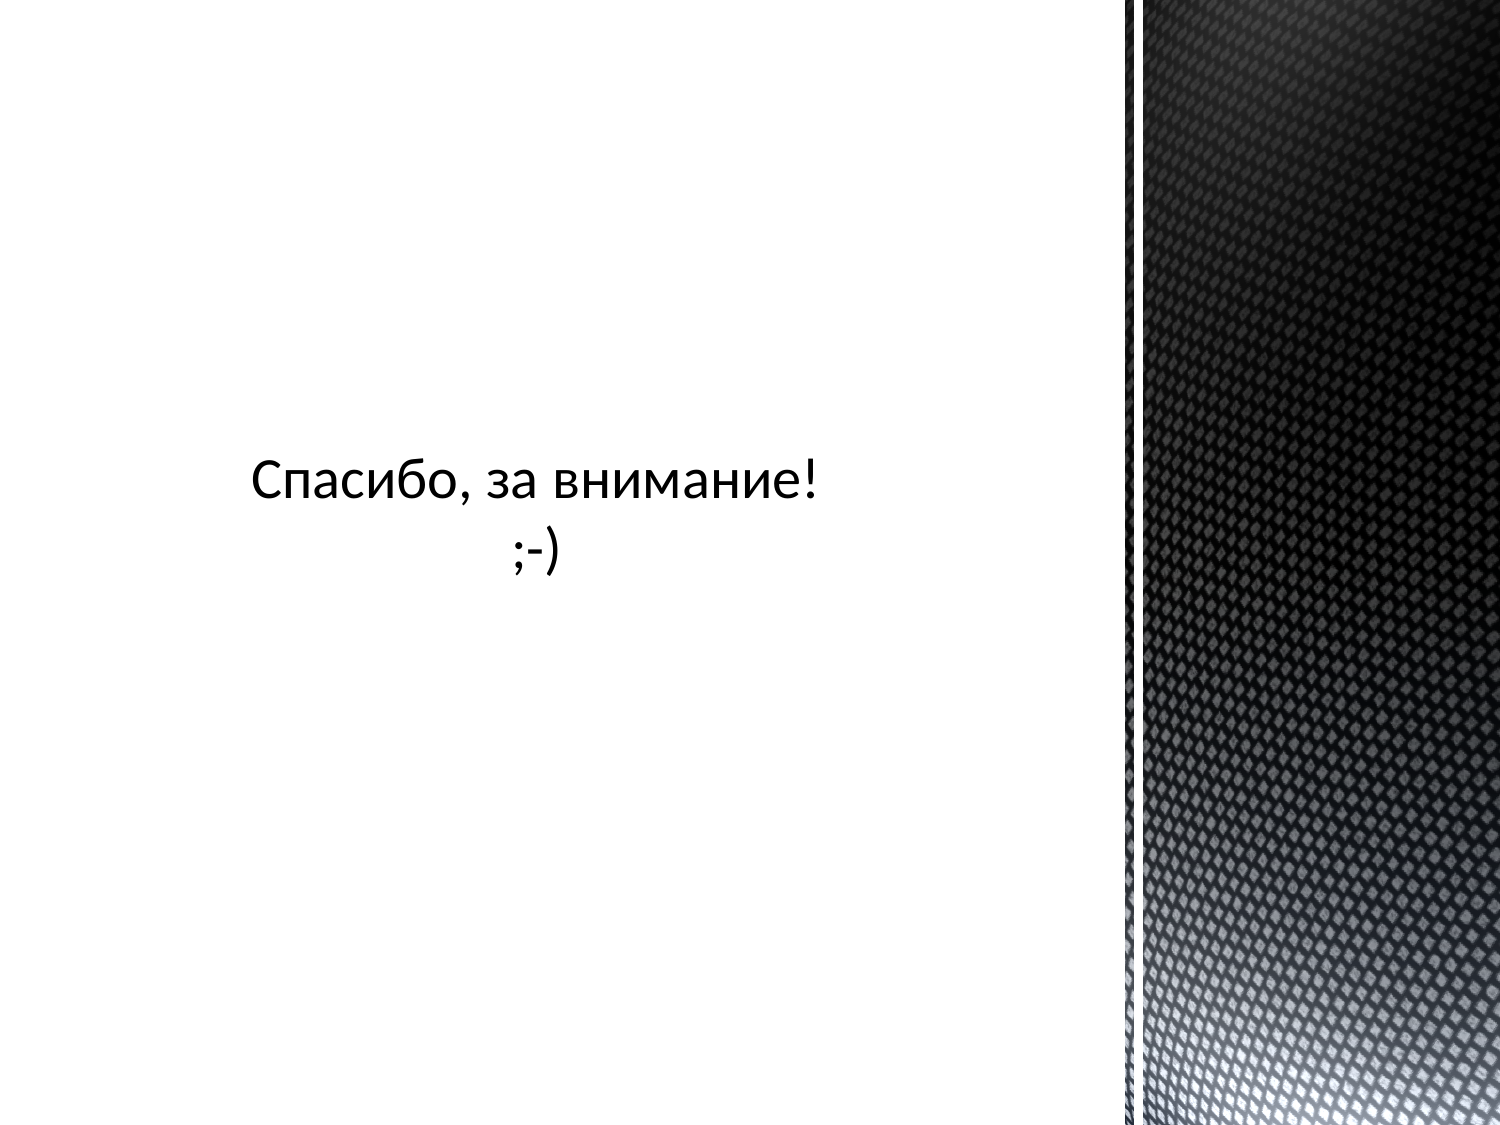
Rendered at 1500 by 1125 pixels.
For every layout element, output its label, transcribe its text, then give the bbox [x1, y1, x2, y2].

title Спасибо, за внимание! ;-) [75, 299, 998, 588]
picture [1125, 0, 1500, 1125]
